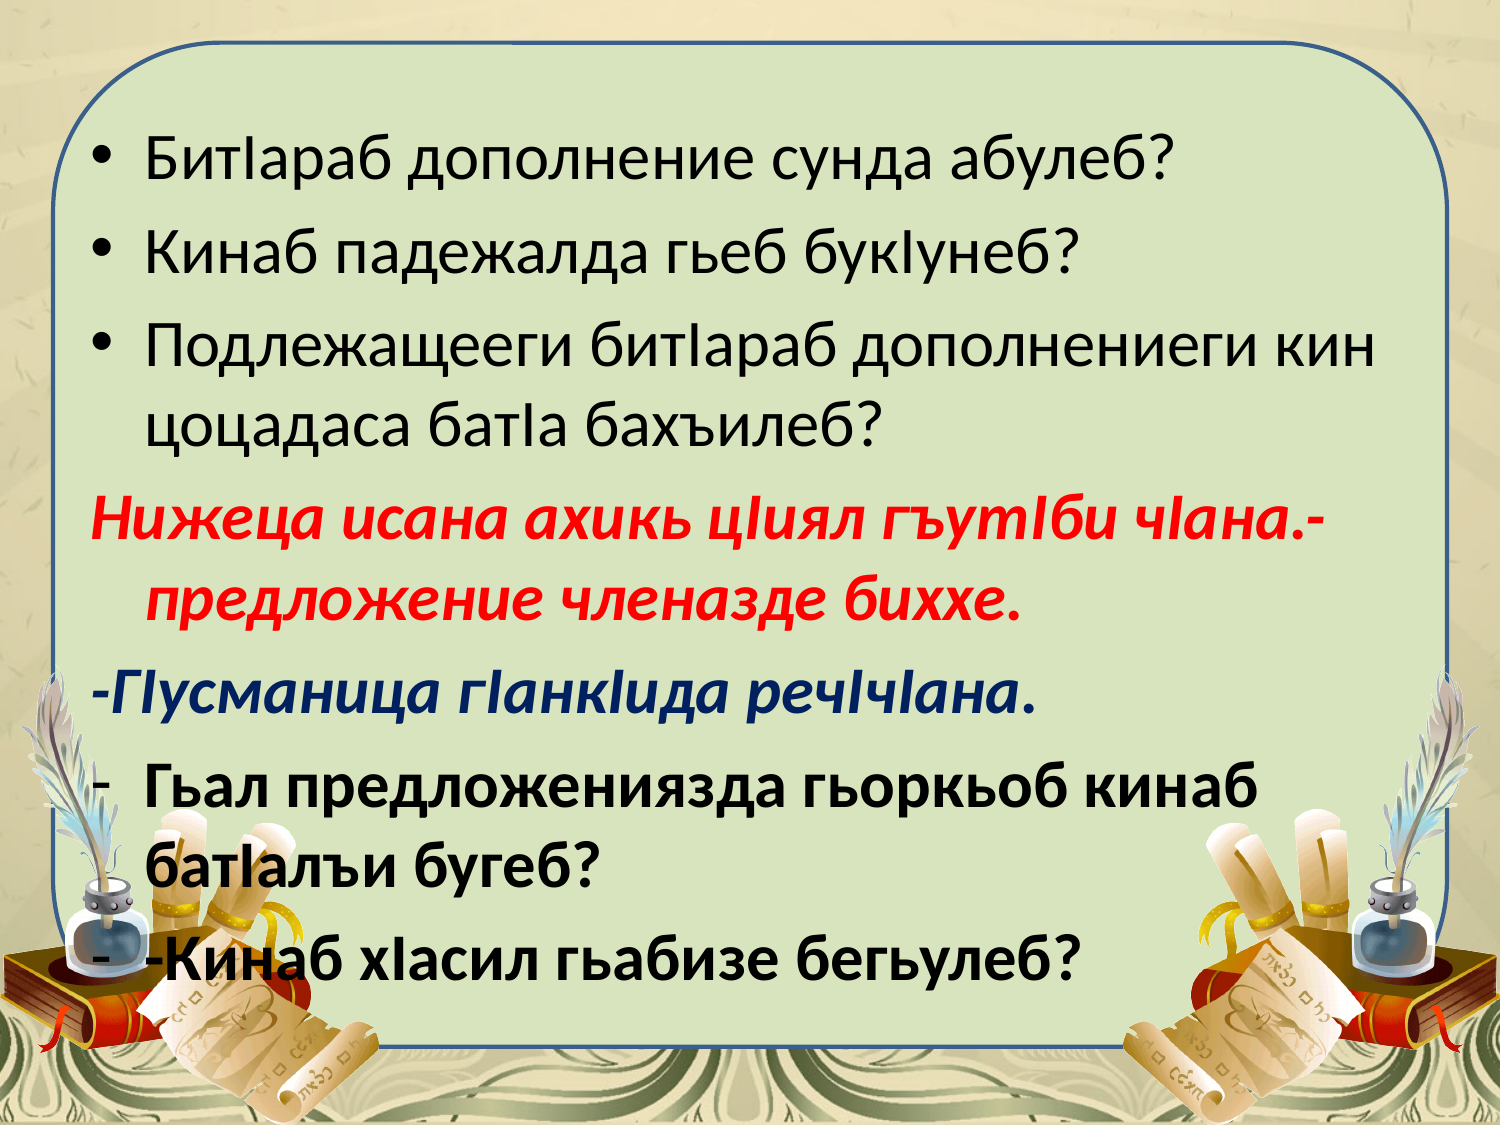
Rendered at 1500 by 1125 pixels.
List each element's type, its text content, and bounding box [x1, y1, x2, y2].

list БитIараб дополнение сунда абулеб? Кинаб падежалда гьеб букIунеб? Подлежащееги битIараб дополнениеги кин цоцадаса батIа бахъилеб? Нижеца исана ахикь цIиял гъутIби чIана.- предложение членазде биххе. -ГIусманица гIанкIида речIчIана. Гьал предложениязда гьоркьоб кинаб батIалъи бугеб? -Кинаб хIасил гьабизе бегьулеб? [75, 105, 1425, 1005]
picture [0, 0, 1500, 1125]
